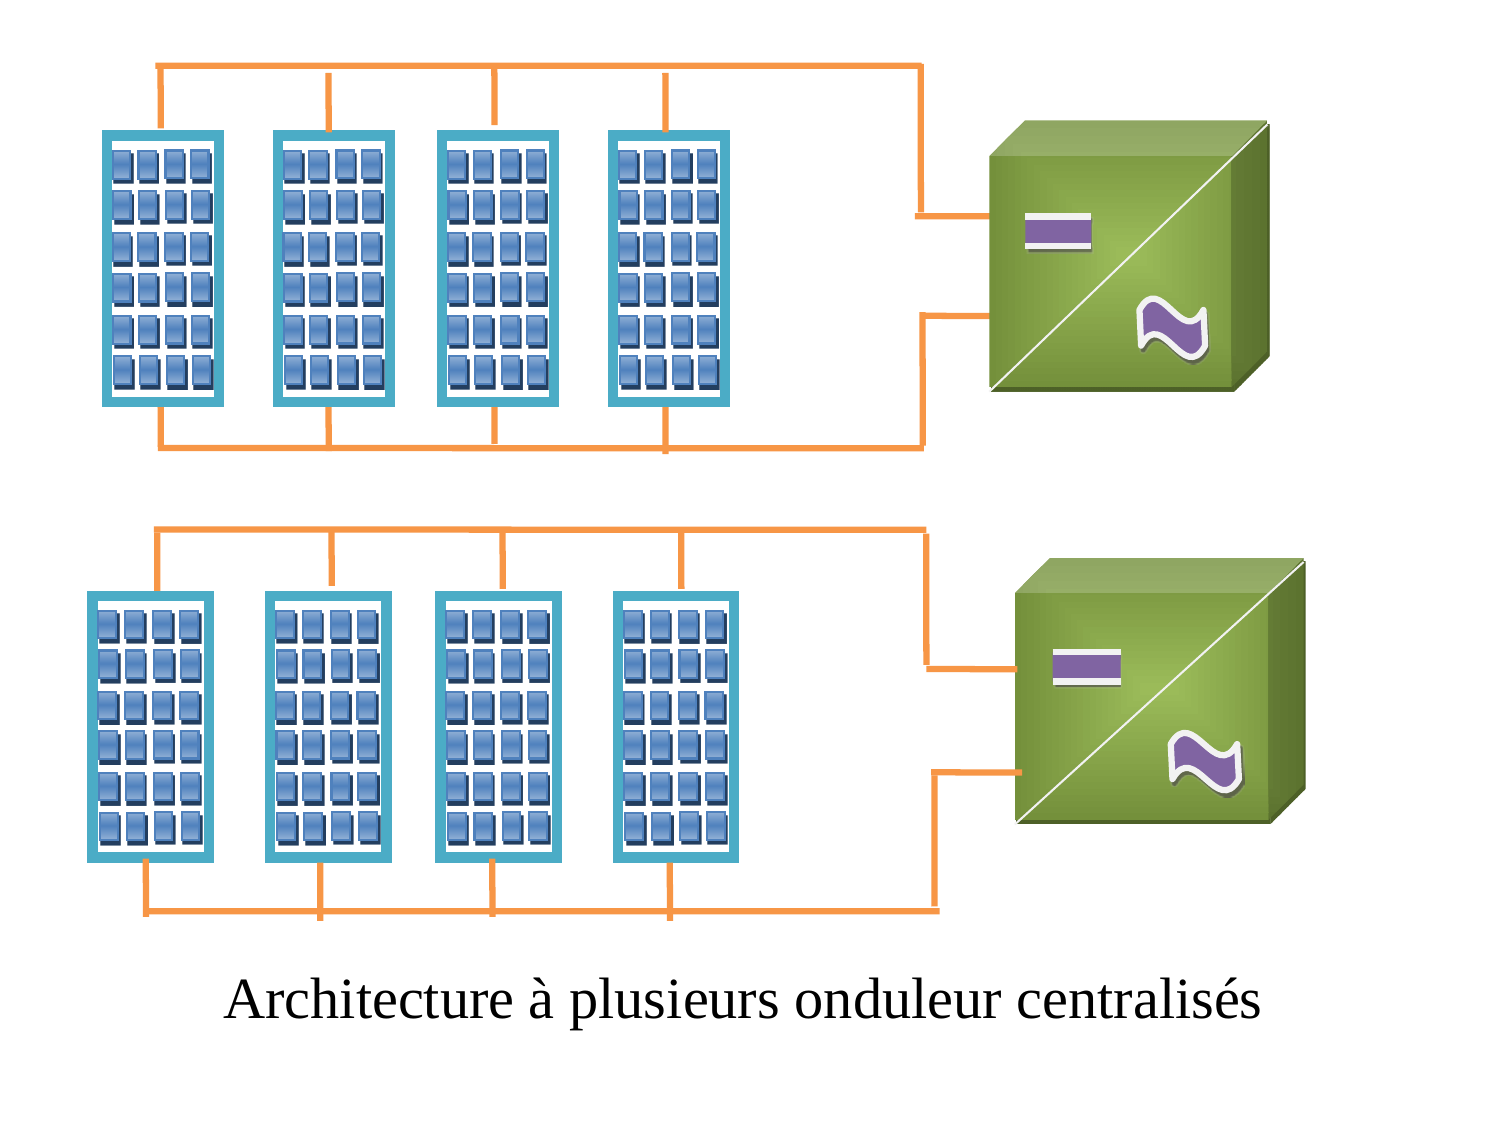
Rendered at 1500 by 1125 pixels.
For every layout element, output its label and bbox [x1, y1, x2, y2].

text_box [70, 34, 1360, 1044]
